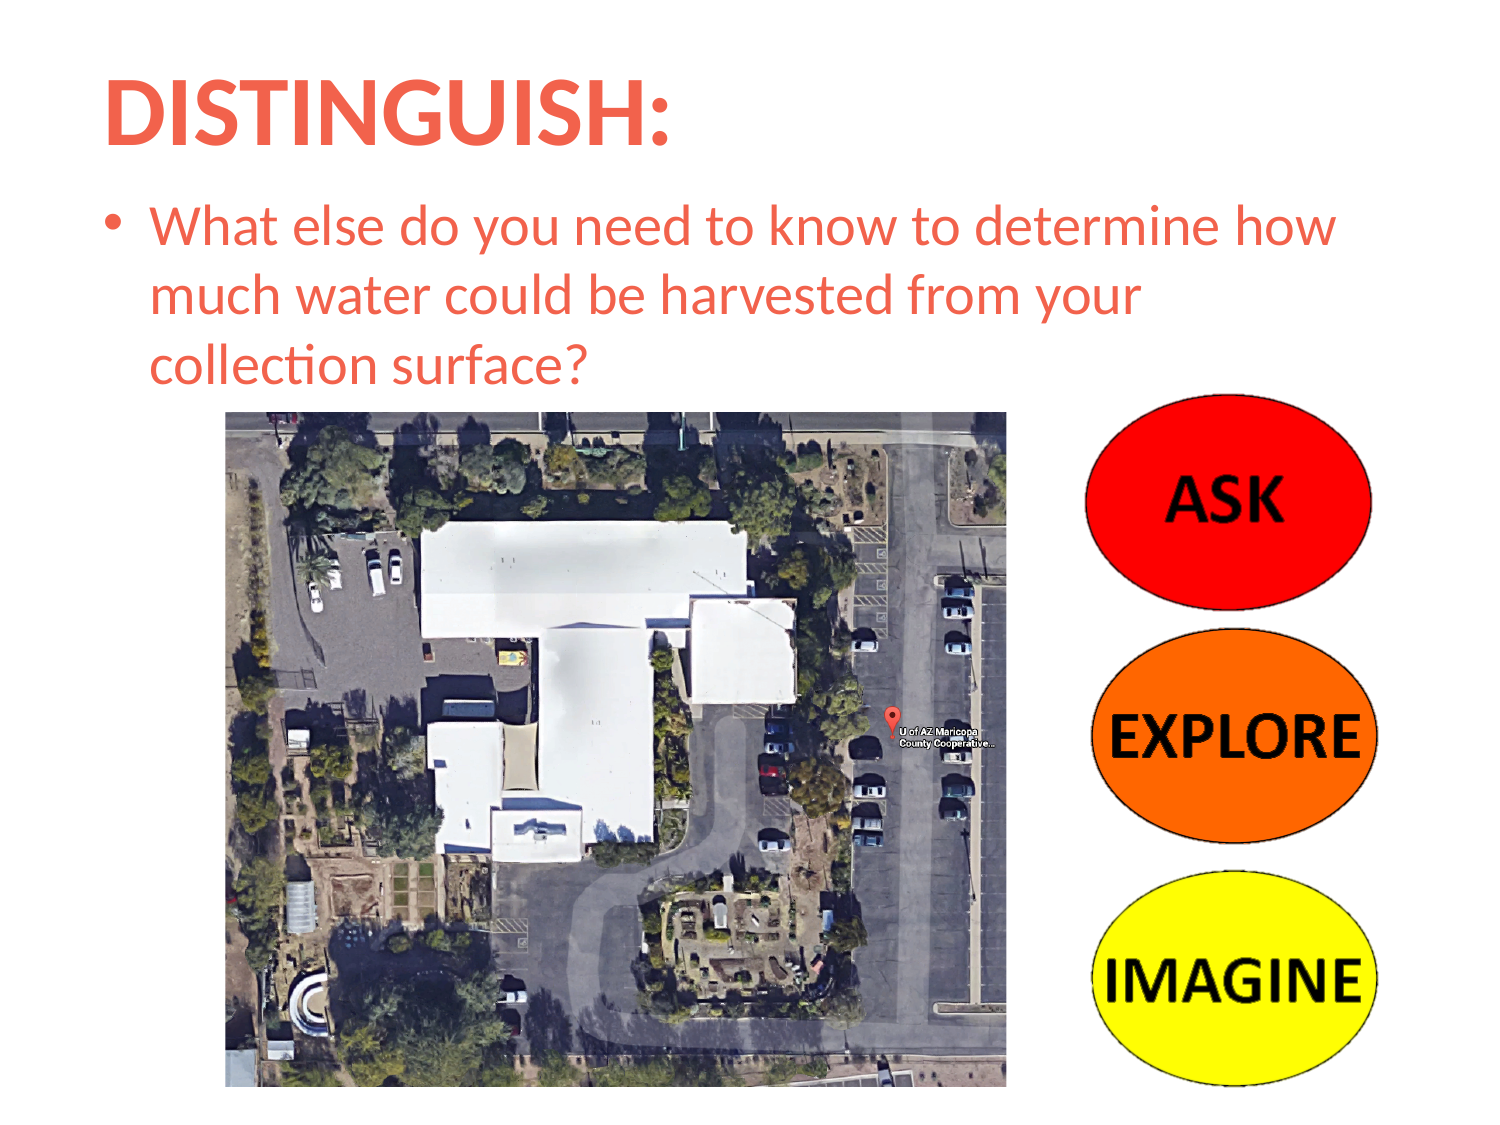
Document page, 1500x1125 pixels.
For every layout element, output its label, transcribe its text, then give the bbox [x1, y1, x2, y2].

title DISTINGUISH: [88, 30, 1487, 196]
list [225, 412, 1007, 1088]
text_box What else do you need to know to determine how much water could be harvested from your collection surface? [87, 179, 1390, 407]
picture [1064, 382, 1394, 1103]
